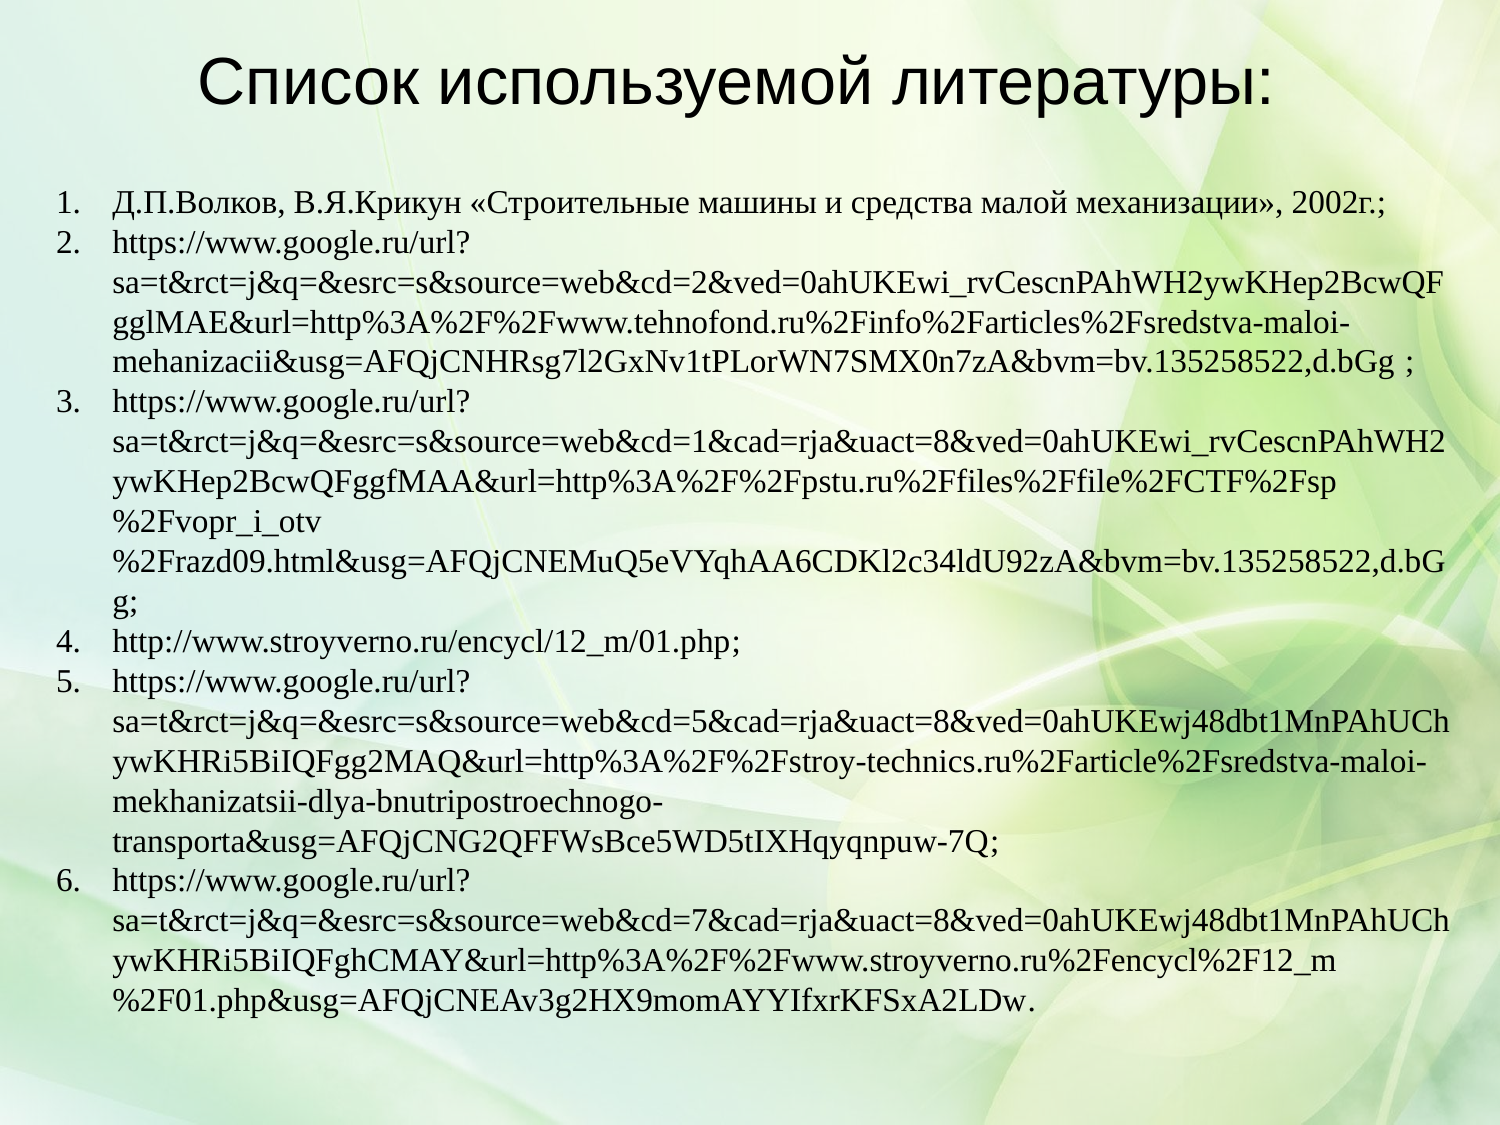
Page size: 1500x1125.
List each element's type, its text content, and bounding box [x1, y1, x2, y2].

text_box Список используемой литературы: [182, 30, 1412, 126]
text_box Д.П.Волков, В.Я.Крикун «Строительные машины и средства малой механизации», 2002г.; https://www.google.ru/url?sa=t&rct=j&q=&esrc=s&source=web&cd=2&ved=0ahUKEwi_rvCescnPAhWH2ywKHep2BcwQFgglMAE&url=http%3A%2F%2Fwww.tehnofond.ru%2Finfo%2Farticles%2Fsredstva-maloi-mehanizacii&usg=AFQjCNHRsg7l2GxNv1tPLorWN7SMX0n7zA&bvm=bv.135258522,d.bGg ; https://www.google.ru/url?sa=t&rct=j&q=&esrc=s&source=web&cd=1&cad=rja&uact=8&ved=0ahUKEwi_rvCescnPAhWH2ywKHep2BcwQFggfMAA&url=http%3A%2F%2Fpstu.ru%2Ffiles%2Ffile%2FCTF%2Fsp%2Fvopr_i_otv%2Frazd09.html&usg=AFQjCNEMuQ5eVYqhAA6CDKl2c34ldU92zA&bvm=bv.135258522,d.bGg; http://www.stroyverno.ru/encycl/12_m/01.php; https://www.google.ru/url?sa=t&rct=j&q=&esrc=s&source=web&cd=5&cad=rja&uact=8&ved=0ahUKEwj48dbt1MnPAhUChywKHRi5BiIQFgg2MAQ&url=http%3A%2F%2Fstroy-technics.ru%2Farticle%2Fsredstva-maloi-mekhanizatsii-dlya-bnutripostroechnogo-transporta&usg=AFQjCNG2QFFWsBce5WD5tIXHqyqnpuw-7Q; https://www.google.ru/url?sa=t&rct=j&q=&esrc=s&source=web&cd=7&cad=rja&uact=8&ved=0ahUKEwj48dbt1MnPAhUChywKHRi5BiIQFghCMAY&url=http%3A%2F%2Fwww.stroyverno.ru%2Fencycl%2F12_m%2F01.php&usg=AFQjCNEAv3g2HX9momAYYIfxrKFSxA2LDw. [41, 172, 1471, 1026]
